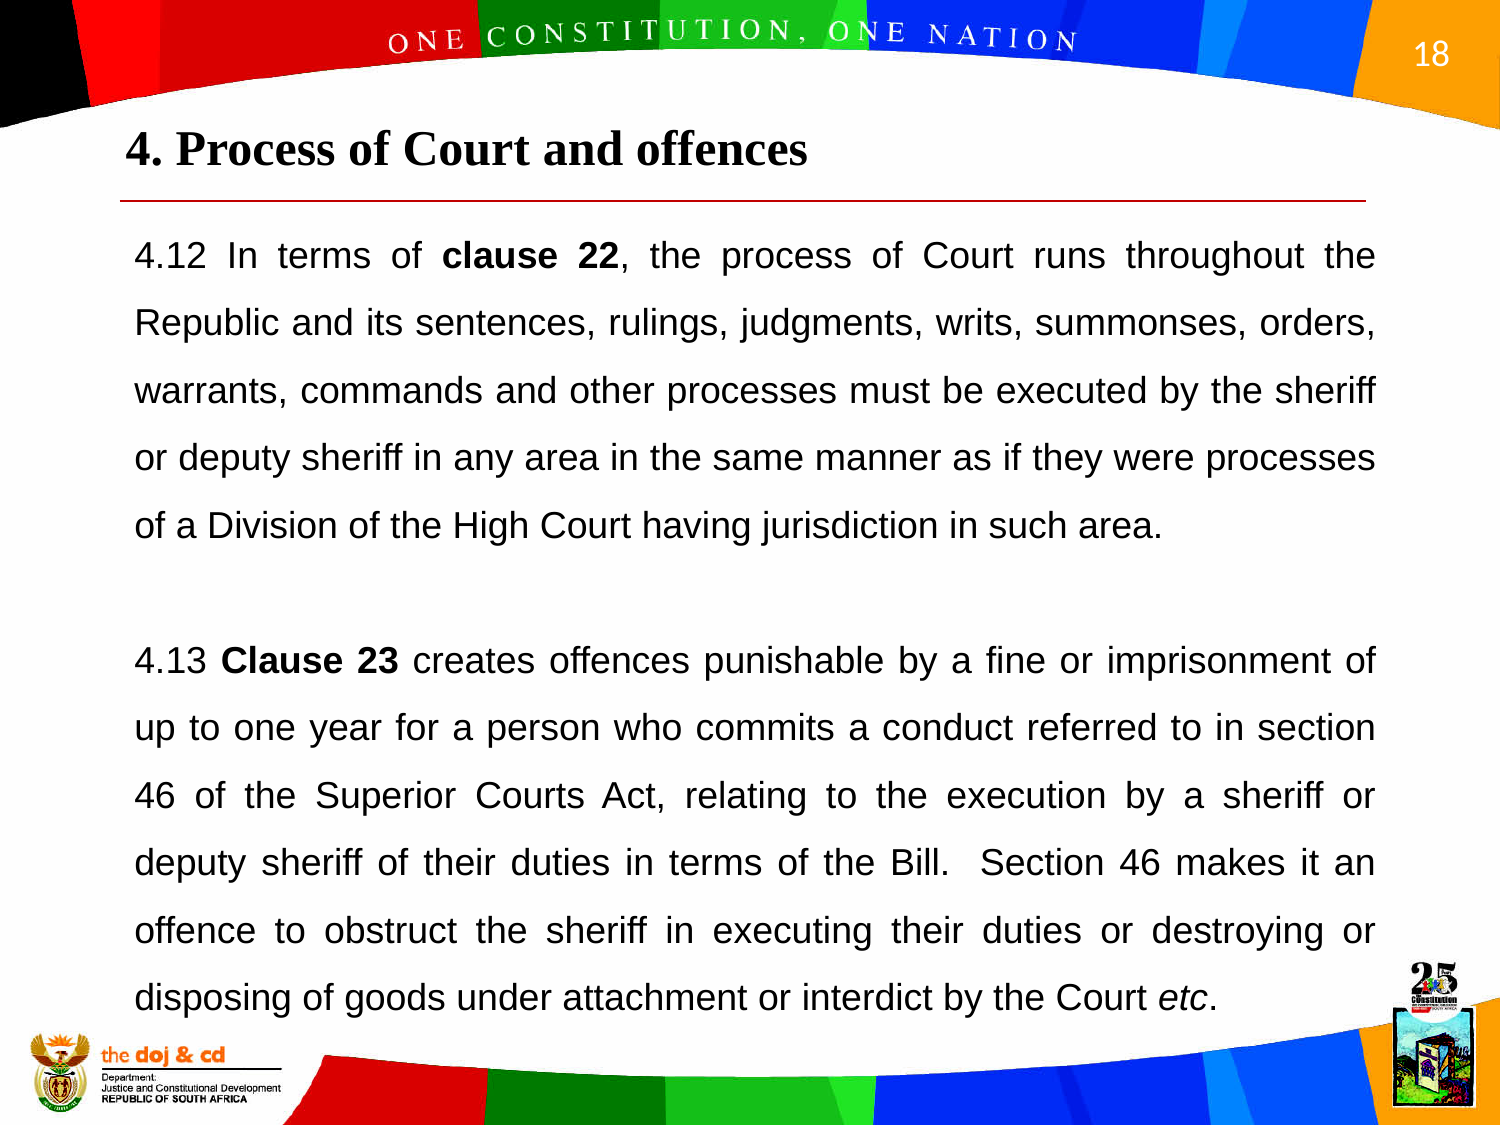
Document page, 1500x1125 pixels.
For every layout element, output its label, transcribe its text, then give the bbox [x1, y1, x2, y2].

text_box 4.12 In terms of clause 22, the process of Court runs throughout the Republic and its sentences, rulings, judgments, writs, summonses, orders, warrants, commands and other processes must be executed by the sheriff or deputy sheriff in any area in the same manner as if they were processes of a Division of the High Court having jurisdiction in such area. 4.13 Clause 23 creates offences punishable by a fine or imprisonment of up to one year for a person who commits a conduct referred to in section 46 of the Superior Courts Act, relating to the execution by a sheriff or deputy sheriff of their duties in terms of the Bill. Section 46 makes it an offence to obstruct the sheriff in executing their duties or destroying or disposing of goods under attachment or interdict by the Court etc. [119, 200, 1392, 329]
picture [0, 0, 1500, 1125]
text_box 4. Process of Court and offences [110, 107, 1325, 183]
text_box [179, 329, 1392, 413]
text_box [119, 282, 1367, 500]
text_box 4.12 In terms of clause 22, the process of Court runs throughout the Republic and its sentences, rulings, judgments, writs, summonses, orders, warrants, commands and other processes must be executed by the sheriff or deputy sheriff in any area in the same manner as if they were processes of a Division of the High Court having jurisdiction in such area. 4.13 Clause 23 creates offences punishable by a fine or imprisonment of up to one year for a person who commits a conduct referred to in section 46 of the Superior Courts Act, relating to the execution by a sheriff or deputy sheriff of their duties in terms of the Bill. Section 46 makes it an offence to obstruct the sheriff in executing their duties or destroying or disposing of goods under attachment or interdict by the Court etc. [119, 413, 1392, 1125]
